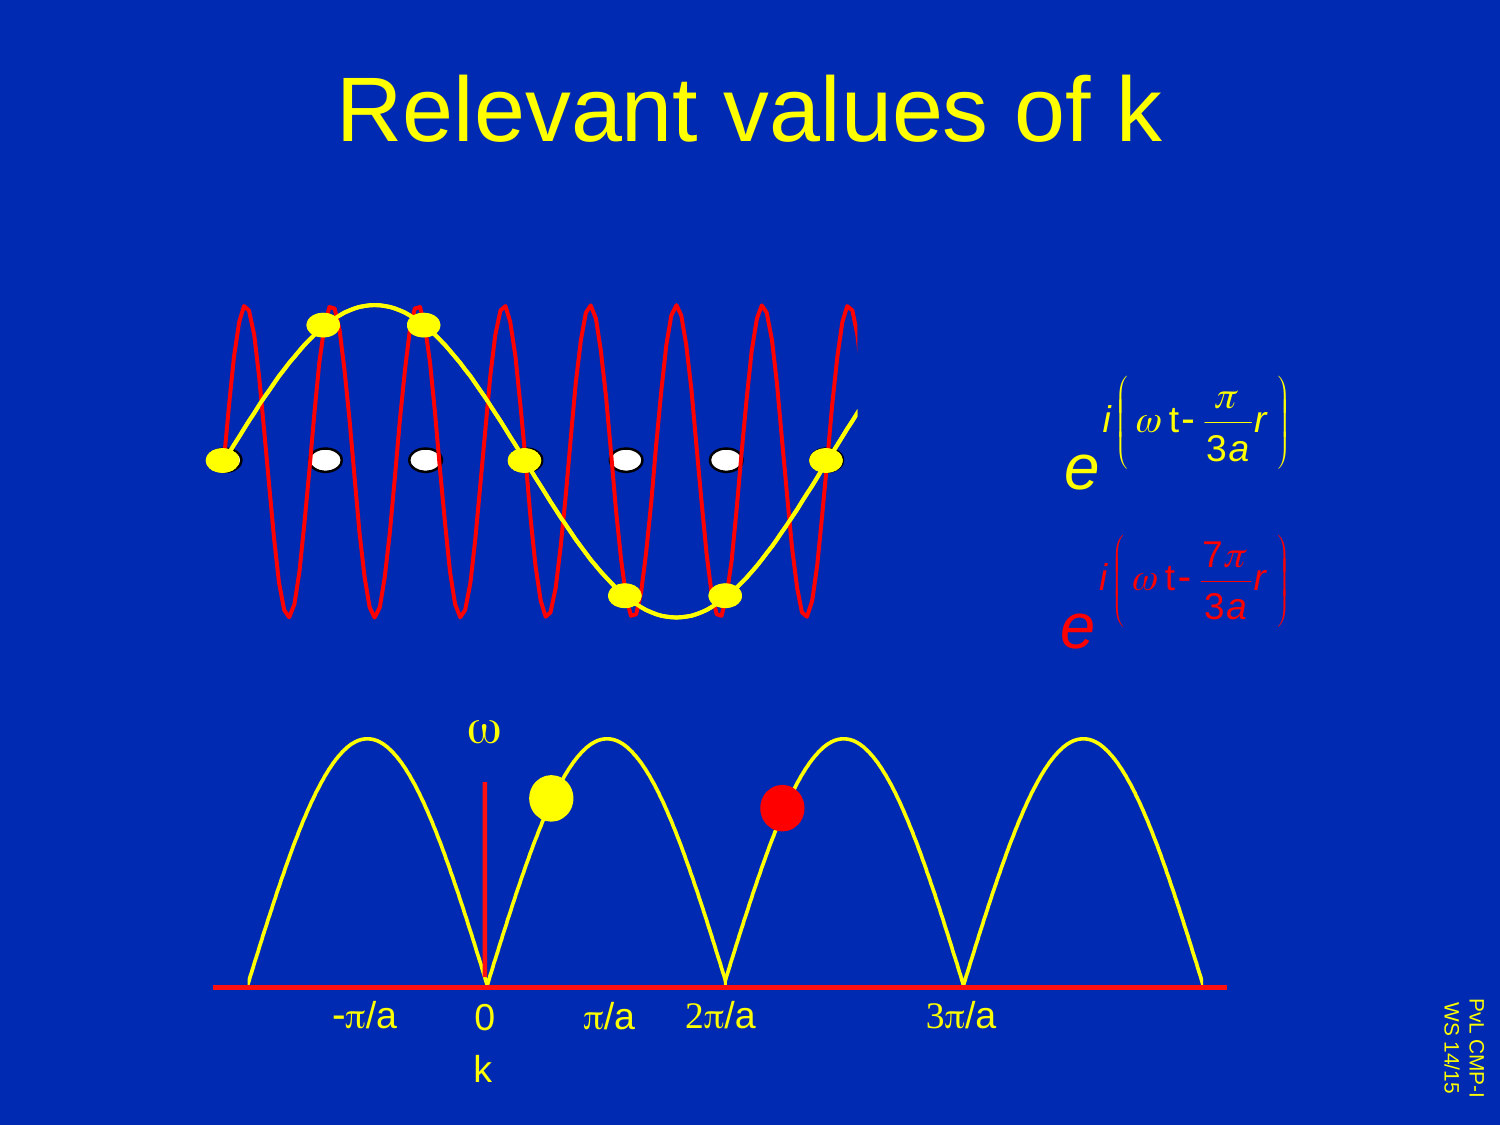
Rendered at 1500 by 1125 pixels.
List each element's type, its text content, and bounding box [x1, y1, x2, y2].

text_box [765, 838, 1237, 1043]
title Relevant values of k [112, 10, 1388, 199]
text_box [159, 838, 761, 1043]
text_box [69, 227, 1297, 822]
text_box k [458, 1050, 507, 1098]
